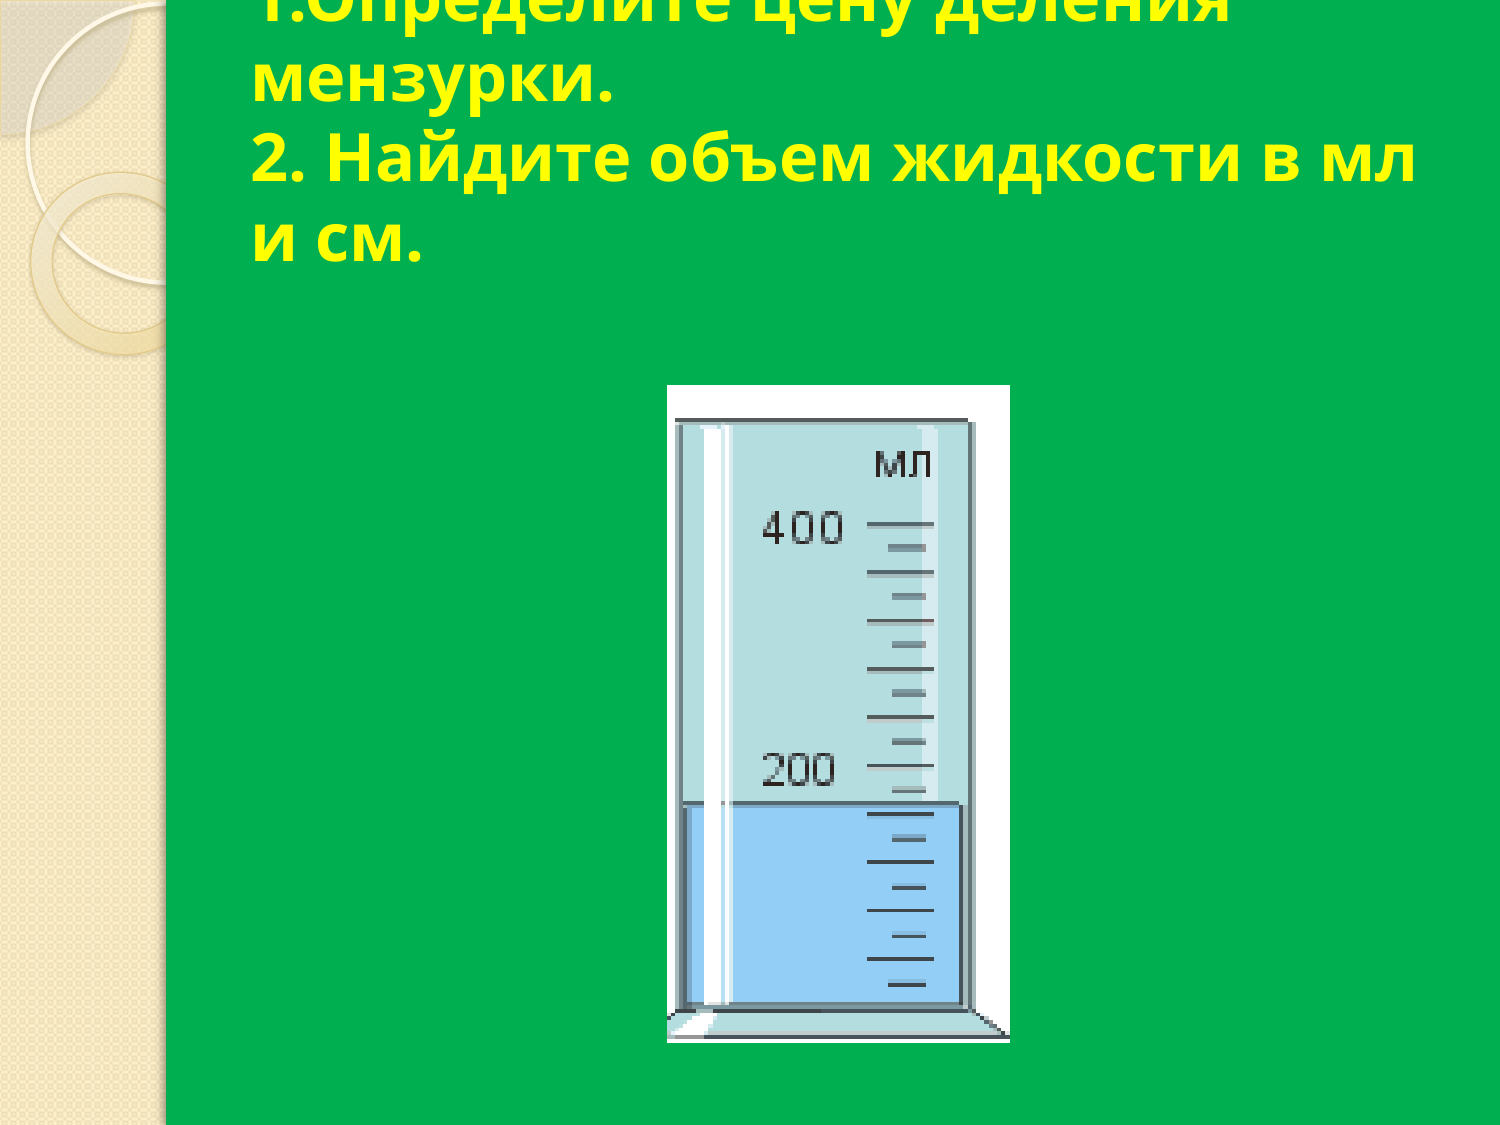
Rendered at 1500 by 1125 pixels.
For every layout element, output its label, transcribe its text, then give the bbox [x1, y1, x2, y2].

title 1.Определите цену деления мензурки. 2. Найдите объем жидкости в мл и см. [235, 45, 1466, 185]
picture [666, 385, 1010, 1043]
